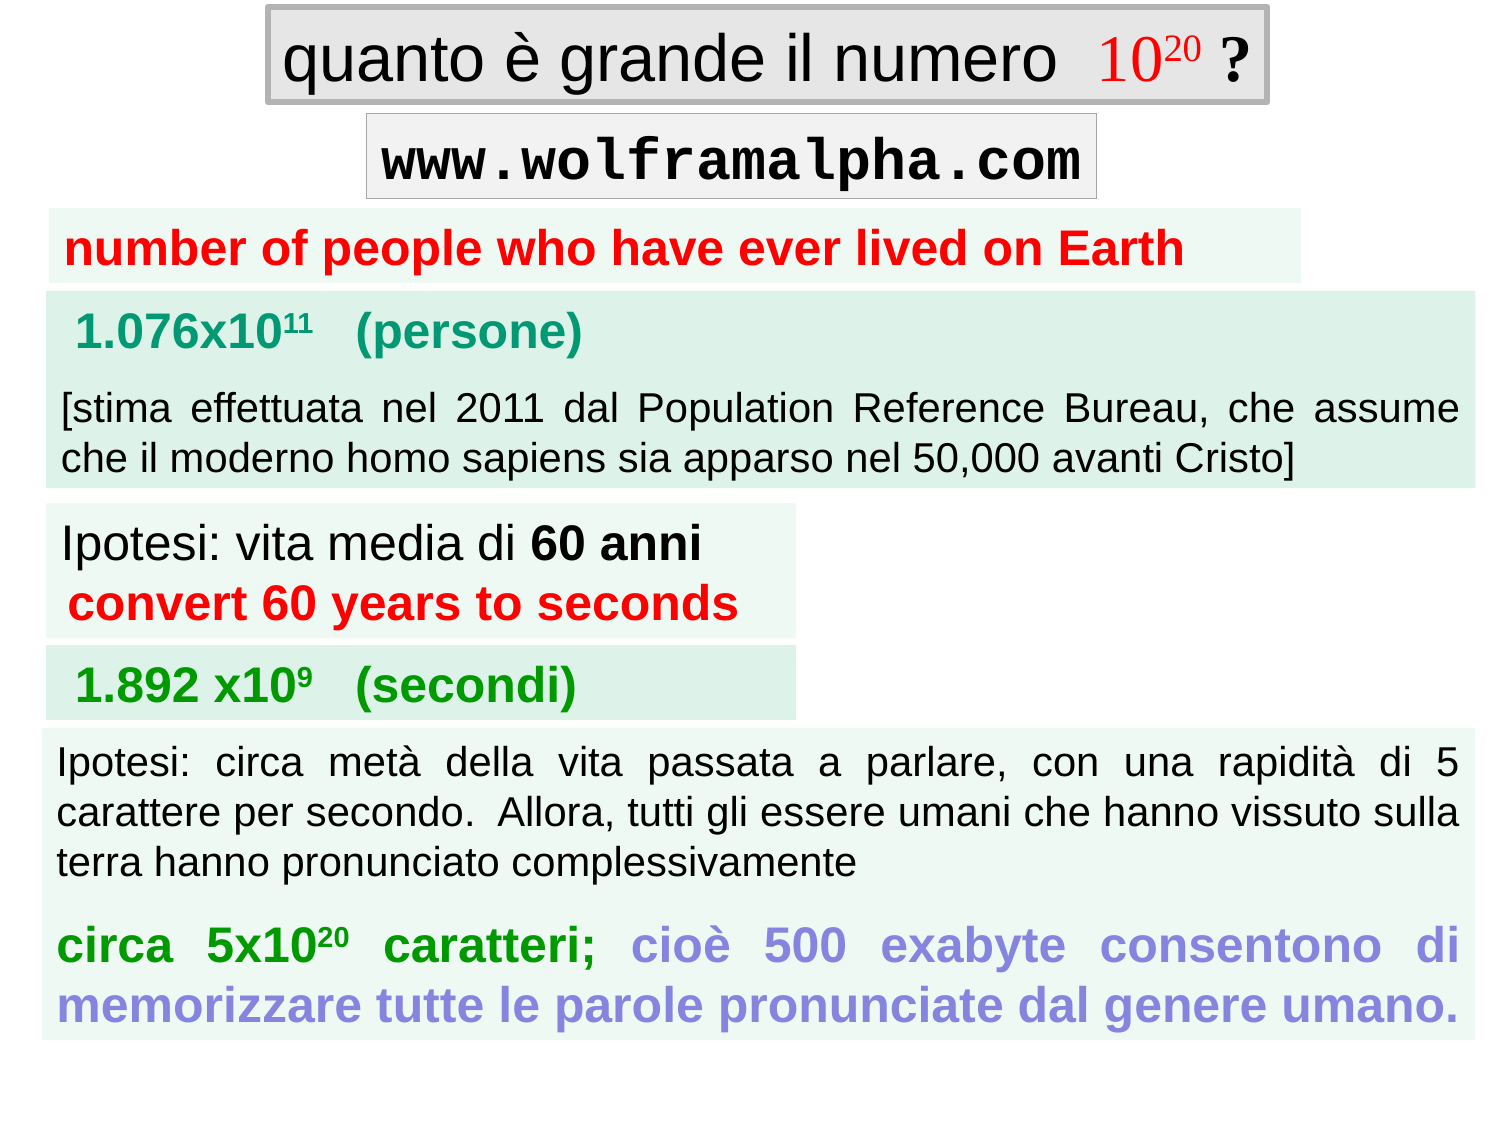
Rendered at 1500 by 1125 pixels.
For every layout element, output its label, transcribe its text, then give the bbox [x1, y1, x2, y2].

text_box number of people who have ever lived on Earth [48, 208, 1301, 283]
text_box Ipotesi: circa metà della vita passata a parlare, con una rapidità di 5 carattere per secondo. Allora, tutti gli essere umani che hanno vissuto sulla terra hanno pronunciato complessivamente circa 5x1020 caratteri; cioè 500 exabyte consentono di memorizzare tutte le parole pronunciate dal genere umano. [41, 727, 1476, 1041]
text_box 1.076x1011 (persone) [stima effettuata nel 2011 dal Population Reference Bureau, che assume che il moderno homo sapiens sia apparso nel 50,000 avanti Cristo] [46, 290, 1476, 489]
text_box quanto è grande il numero 1020 ? [267, 7, 1268, 102]
text_box 1.892 x109 (secondi) [45, 645, 796, 720]
text_box www.wolframalpha.com [366, 113, 1097, 199]
text_box Ipotesi: vita media di 60 anni convert 60 years to seconds [45, 503, 796, 639]
